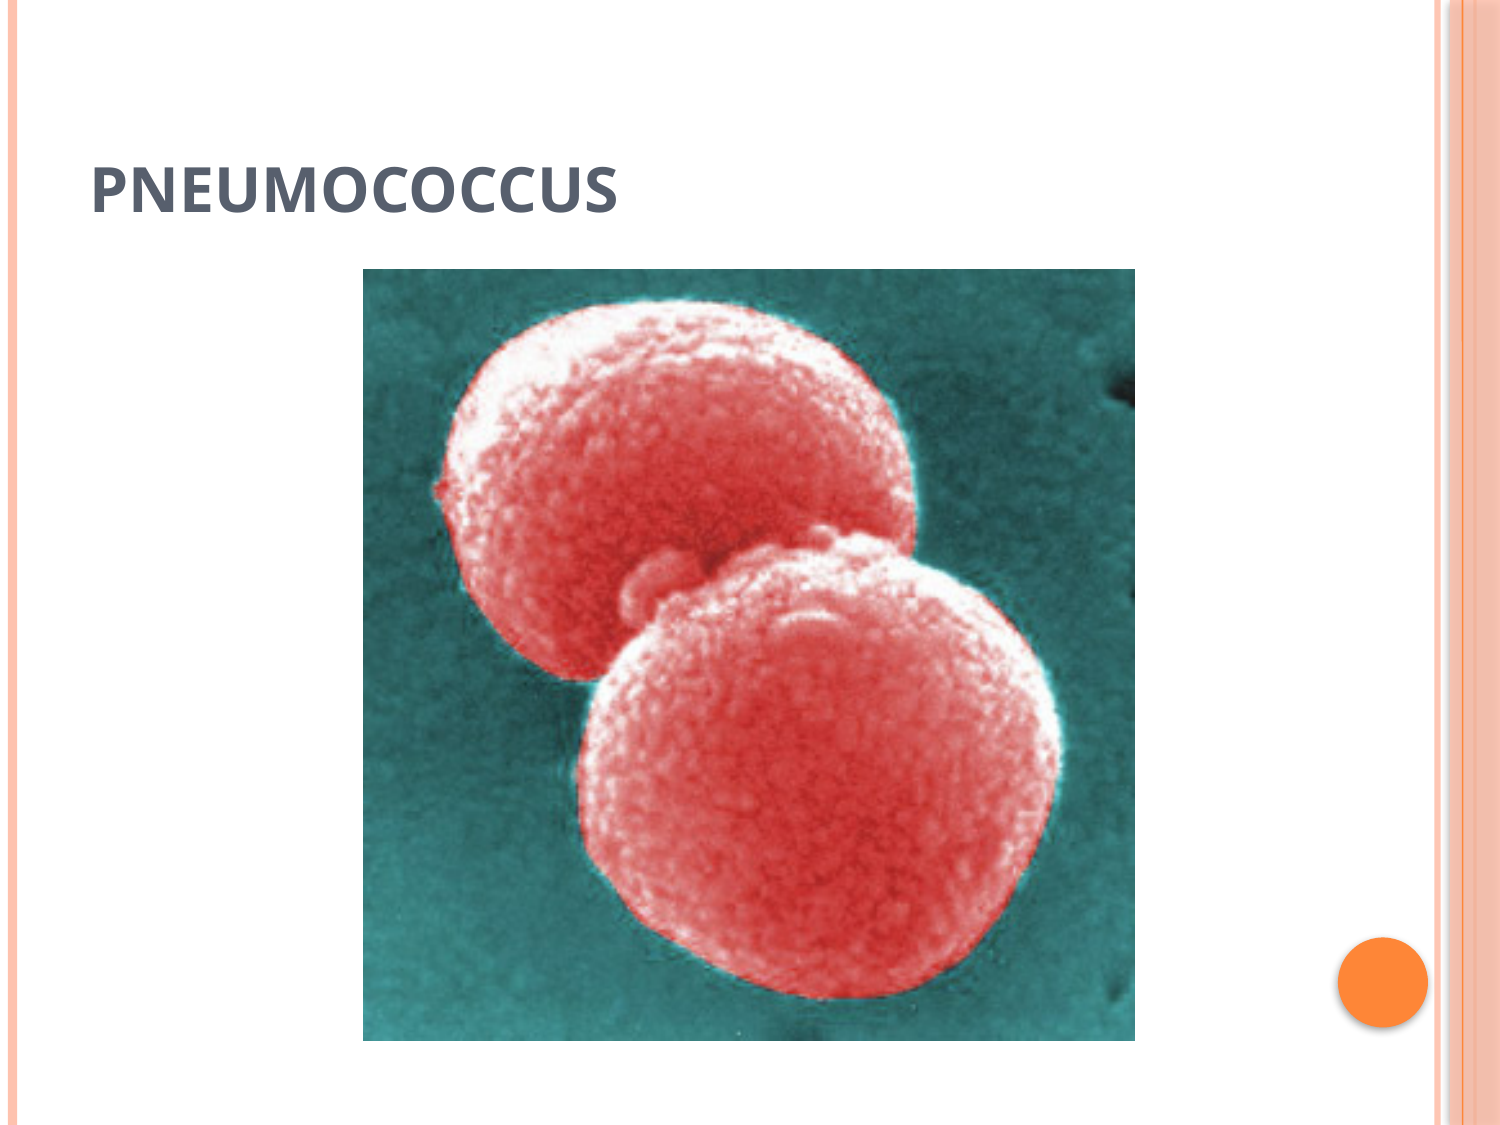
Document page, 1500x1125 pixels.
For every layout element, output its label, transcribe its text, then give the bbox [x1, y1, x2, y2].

picture [362, 268, 1135, 1042]
title Pneumococcus [75, 45, 1300, 233]
